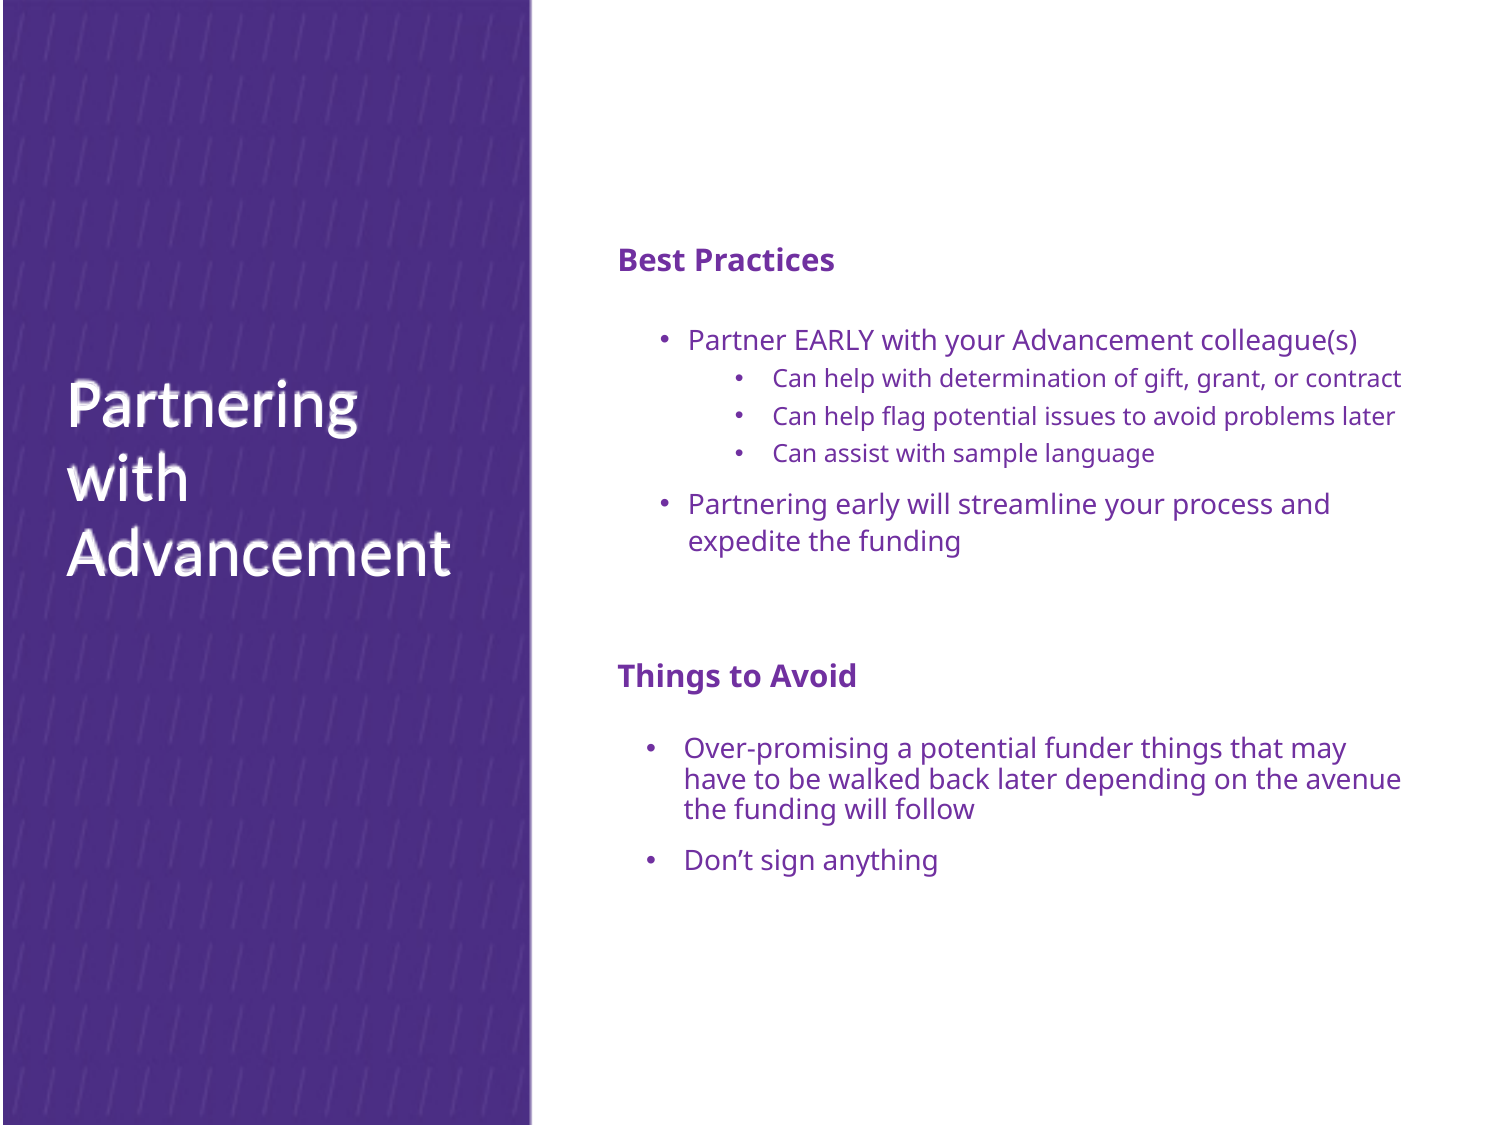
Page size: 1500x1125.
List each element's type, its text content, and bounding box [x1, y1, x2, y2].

list Partner EARLY with your Advancement colleague(s) Can help with determination of gift, grant, or contract Can help flag potential issues to avoid problems later Can assist with sample language Partnering early will streamline your process and expedite the funding [648, 313, 1428, 624]
picture [2, 0, 533, 1125]
list Things to Avoid [602, 643, 1397, 702]
list Over-promising a potential funder things that may have to be walked back later depending on the avenue the funding will follow Don’t sign anything [634, 729, 1429, 896]
list Best Practices [602, 221, 1397, 286]
